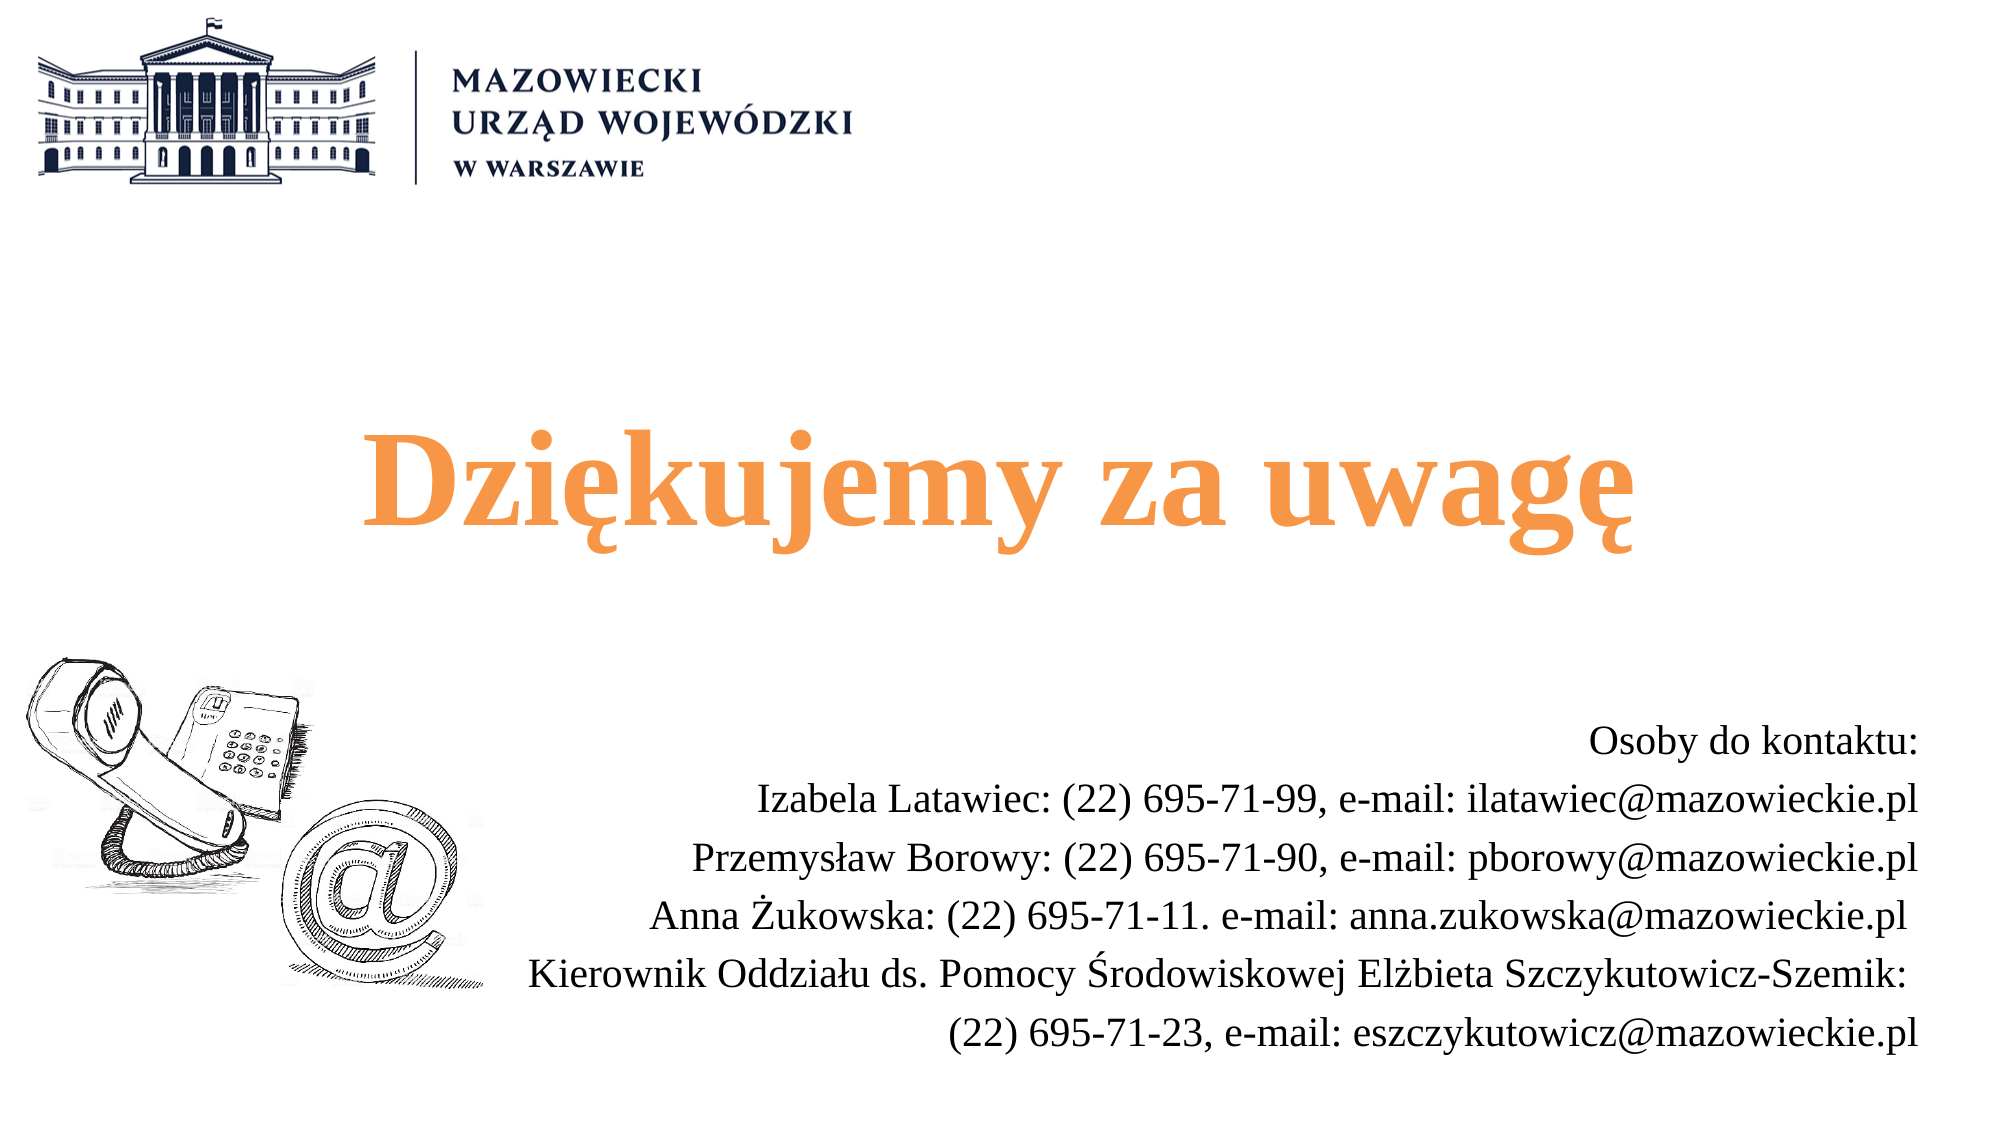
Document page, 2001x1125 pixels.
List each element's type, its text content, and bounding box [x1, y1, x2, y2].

picture [0, 0, 883, 236]
picture [26, 657, 483, 990]
title Dziękujemy za uwagę [150, 349, 1850, 591]
subtitle Osoby do kontaktu: Izabela Latawiec: (22) 695-71-99, e-mail: ilatawiec@mazowieckie.pl Przemysław Borowy: (22) 695-71-90, e-mail: pborowy@mazowieckie.pl Anna Żukowska: (22) 695-71-11. e-mail: anna.zukowska@mazowieckie.pl Kierownik Oddziału ds. Pomocy Środowiskowej Elżbieta Szczykutowicz-Szemik: (22) 695-71-23, e-mail: eszczykutowicz@mazowieckie.pl [482, 705, 1935, 1083]
